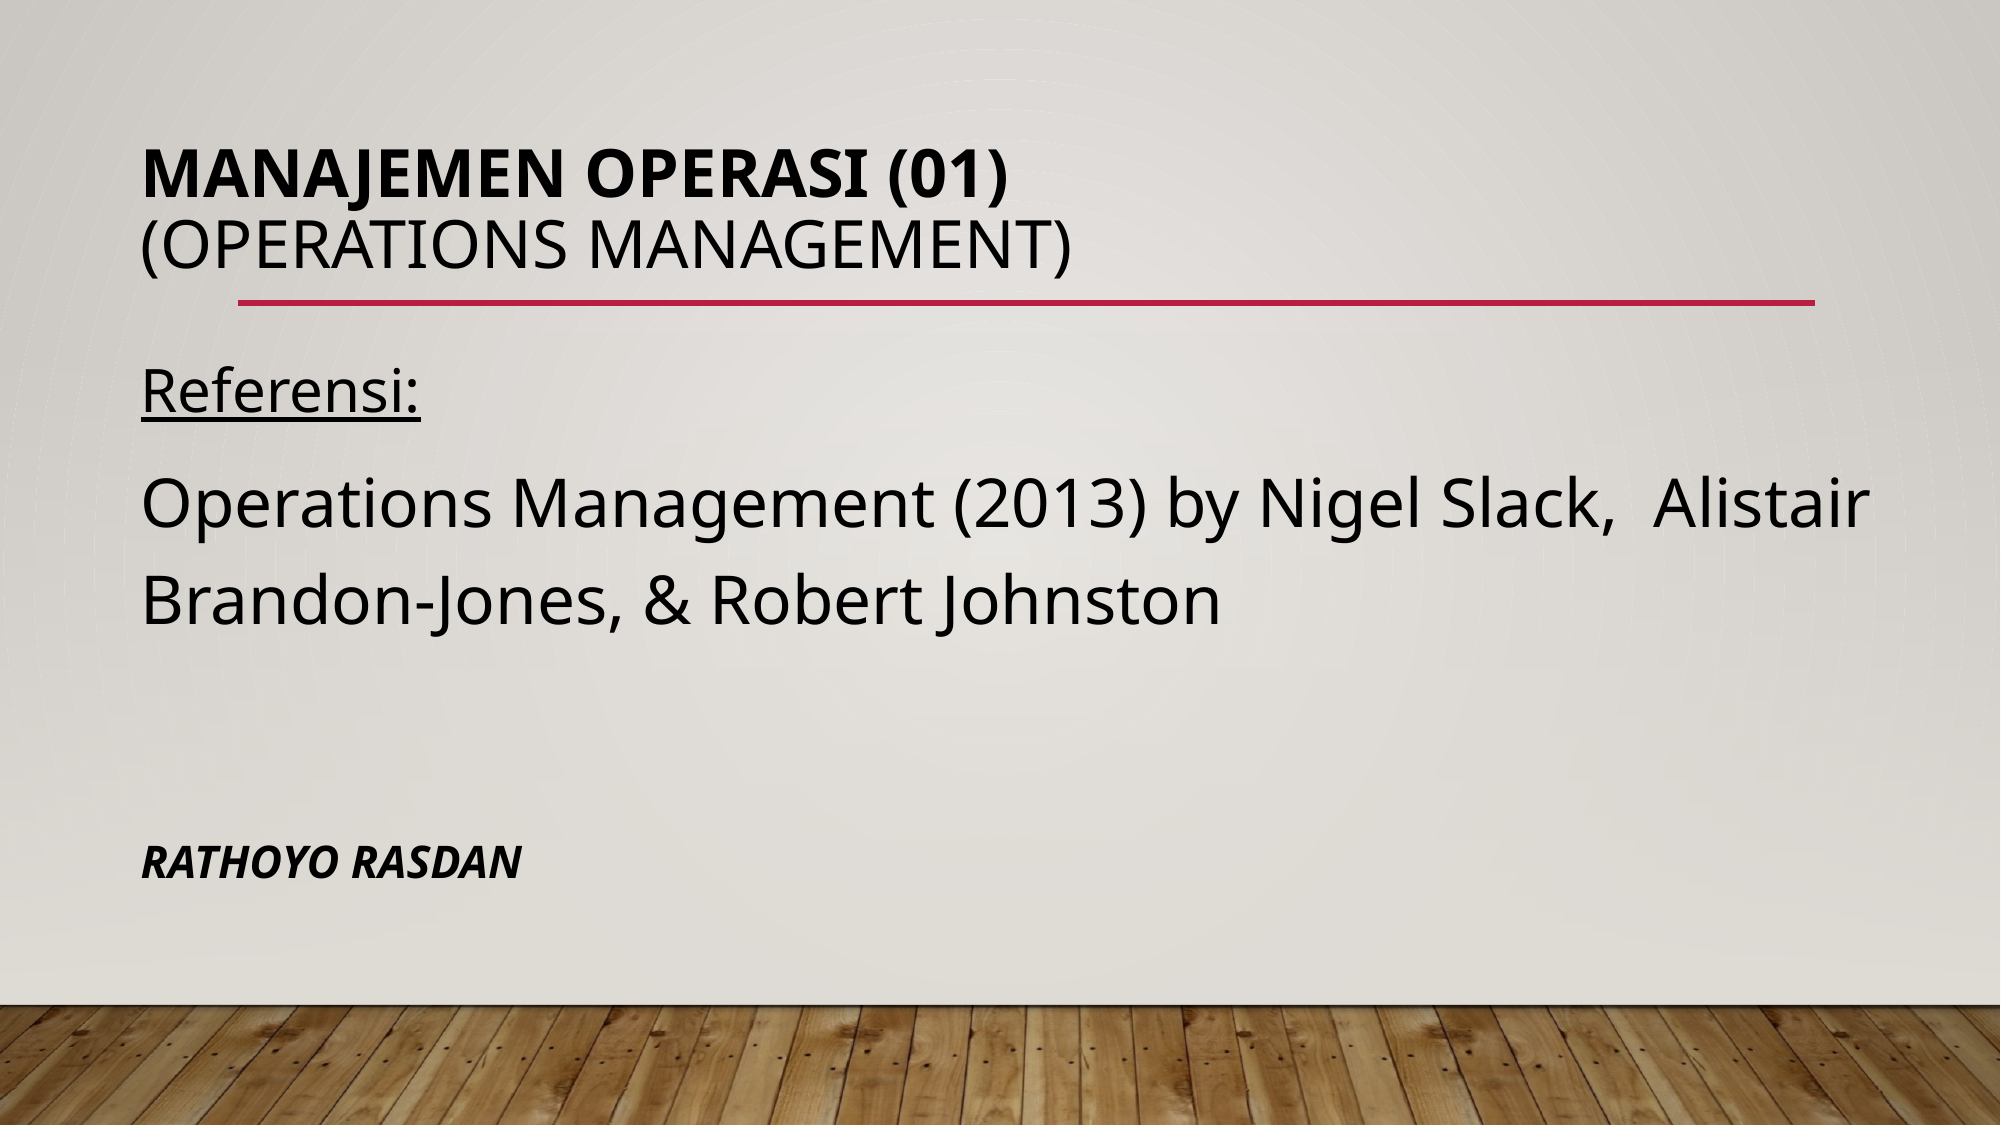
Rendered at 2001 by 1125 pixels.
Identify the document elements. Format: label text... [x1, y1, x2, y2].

title Manajemen OPERASI (01) (OPERATIONS management) [125, 131, 1814, 305]
picture [0, 1005, 2000, 1125]
list Referensi: Operations Management (2013) by Nigel Slack, Alistair Brandon-Jones, & Robert Johnston RATHOYO RASDAN [125, 330, 1906, 897]
